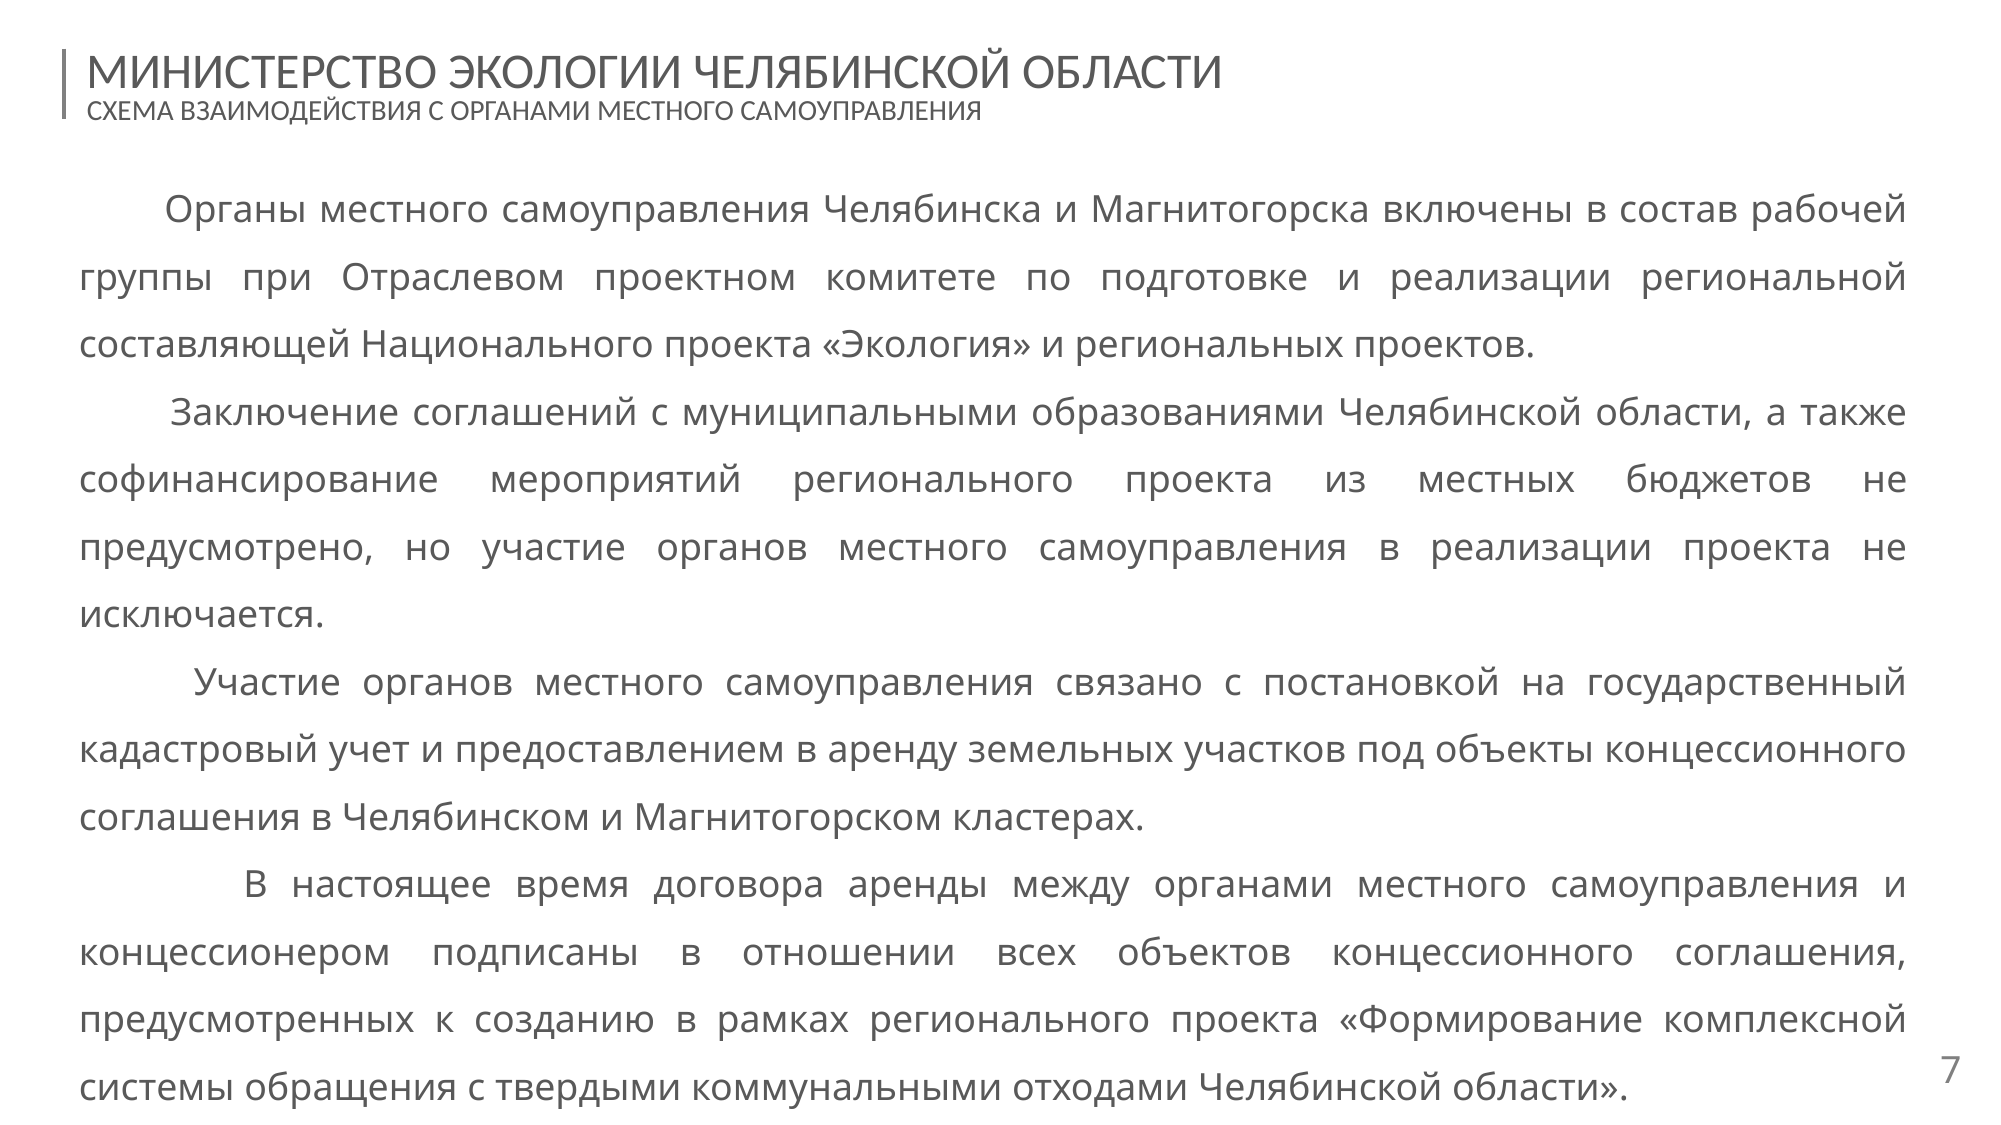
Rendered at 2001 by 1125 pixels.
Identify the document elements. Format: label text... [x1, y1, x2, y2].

text_box Органы местного самоуправления Челябинска и Магнитогорска включены в состав рабочей группы при Отраслевом проектном комитете по подготовке и реализации региональной составляющей Национального проекта «Экология» и региональных проектов. Заключение соглашений с муниципальными образованиями Челябинской области, а также софинансирование мероприятий регионального проекта из местных бюджетов не предусмотрено, но участие органов местного самоуправления в реализации проекта не исключается. Участие органов местного самоуправления связано с постановкой на государственный кадастровый учет и предоставлением в аренду земельных участков под объекты концессионного соглашения в Челябинском и Магнитогорском кластерах. В настоящее время договора аренды между органами местного самоуправления и концессионером подписаны в отношении всех объектов концессионного соглашения, предусмотренных к созданию в рамках регионального проекта «Формирование комплексной системы обращения с твердыми коммунальными отходами Челябинской области». [63, 155, 1924, 1116]
text_box МИНИСТЕРСТВО ЭКОЛОГИИ ЧЕЛЯБИНСКОЙ ОБЛАСТИ СХЕМА ВЗАИМОДЕЙСТВИЯ С ОРГАНАМИ МЕСТНОГО САМОУПРАВЛЕНИЯ [71, 38, 2000, 139]
text_box 7 [1924, 1035, 2000, 1111]
